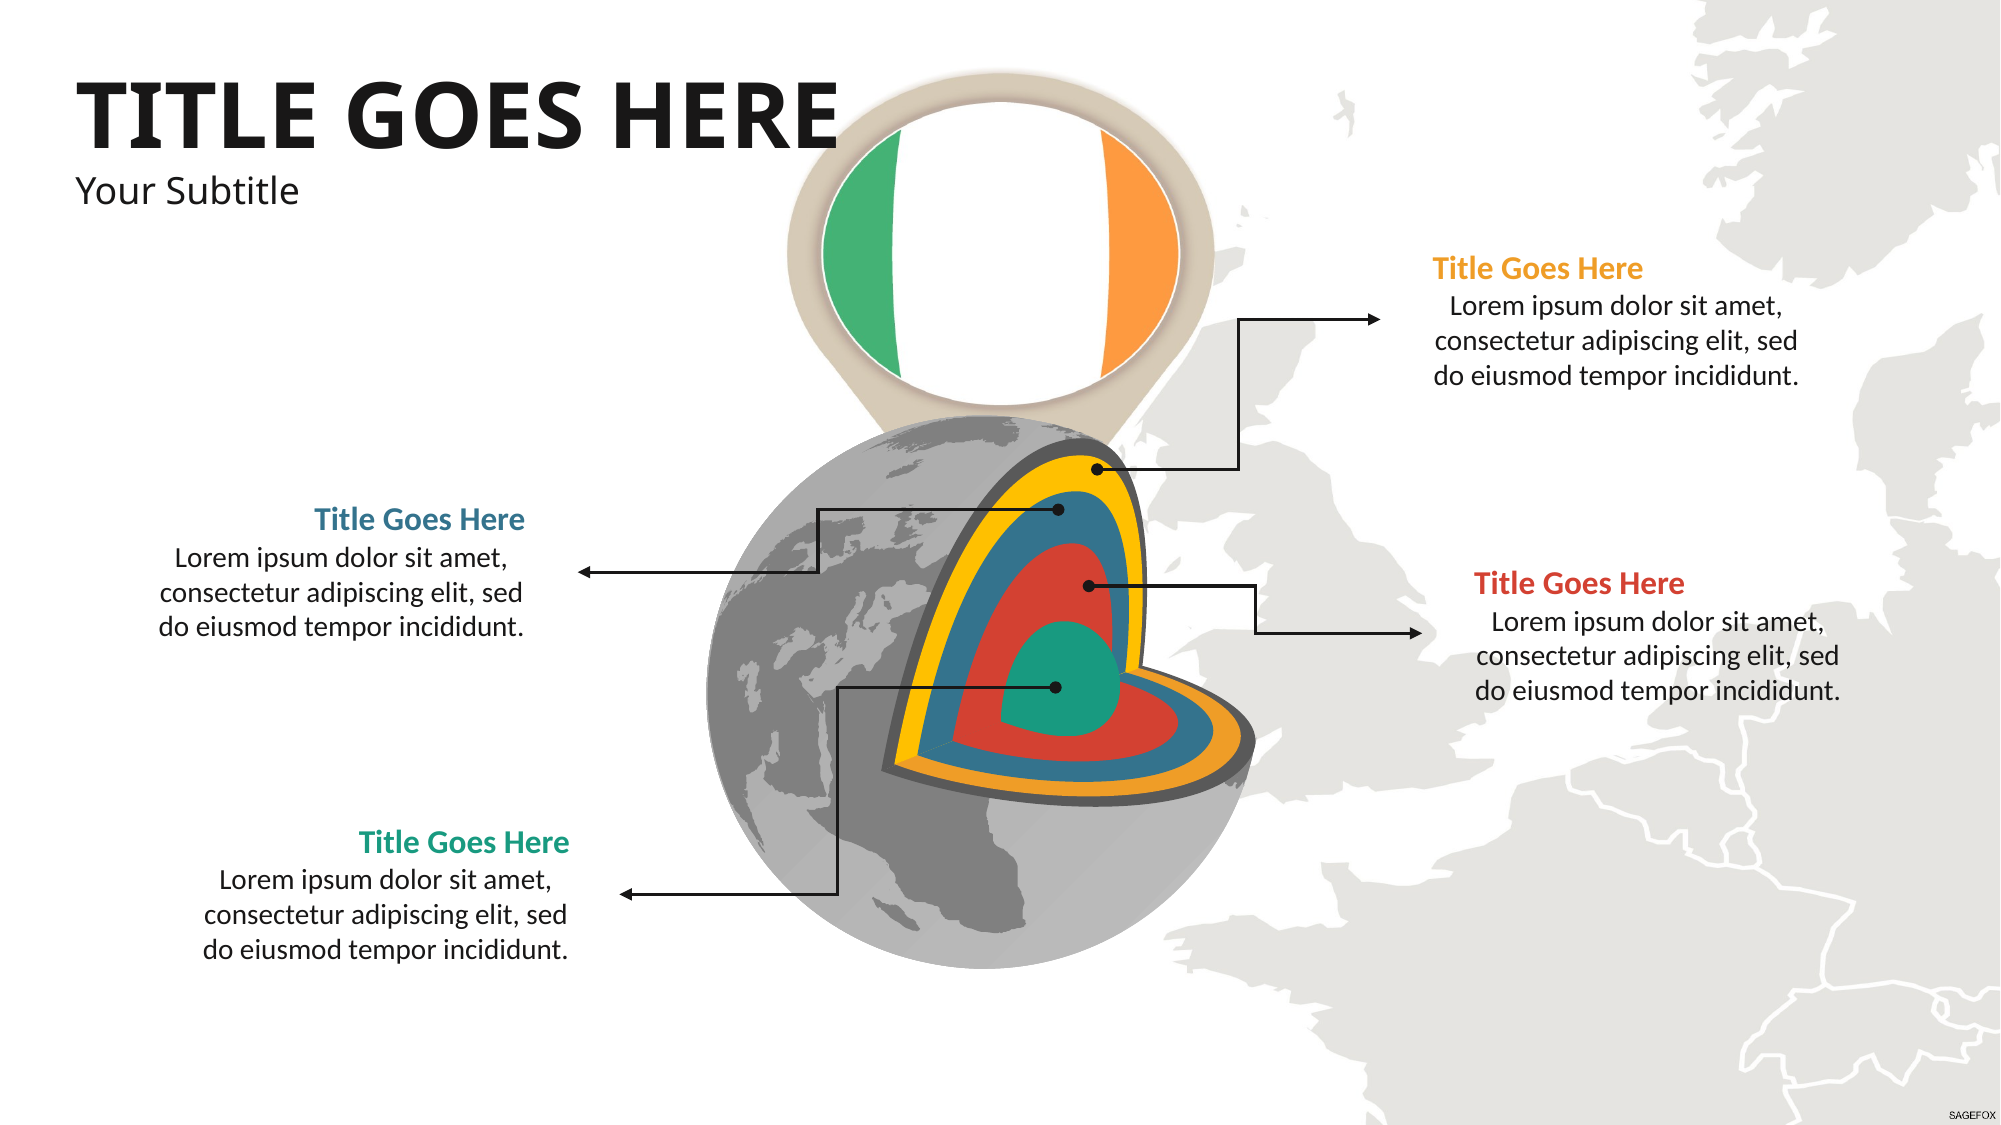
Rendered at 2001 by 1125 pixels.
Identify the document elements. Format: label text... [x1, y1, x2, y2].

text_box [1088, 586, 1423, 634]
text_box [186, 812, 587, 974]
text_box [141, 490, 542, 652]
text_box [577, 509, 1059, 573]
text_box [619, 687, 1056, 895]
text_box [1097, 319, 1381, 470]
text_box TITLE GOES HERE Your Subtitle [60, 49, 1036, 220]
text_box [1458, 554, 1859, 716]
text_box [1416, 238, 1817, 401]
picture [1925, 0, 2001, 1125]
text_box LOREM IPSUM DOLOR Lorem ipsum dolor sit amet, consectetur adipiscing elit, sed do eiusmod tempor incididunt ut labore et dolore magna aliqua. [0, 0, 2000, 1125]
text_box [681, 390, 1302, 994]
